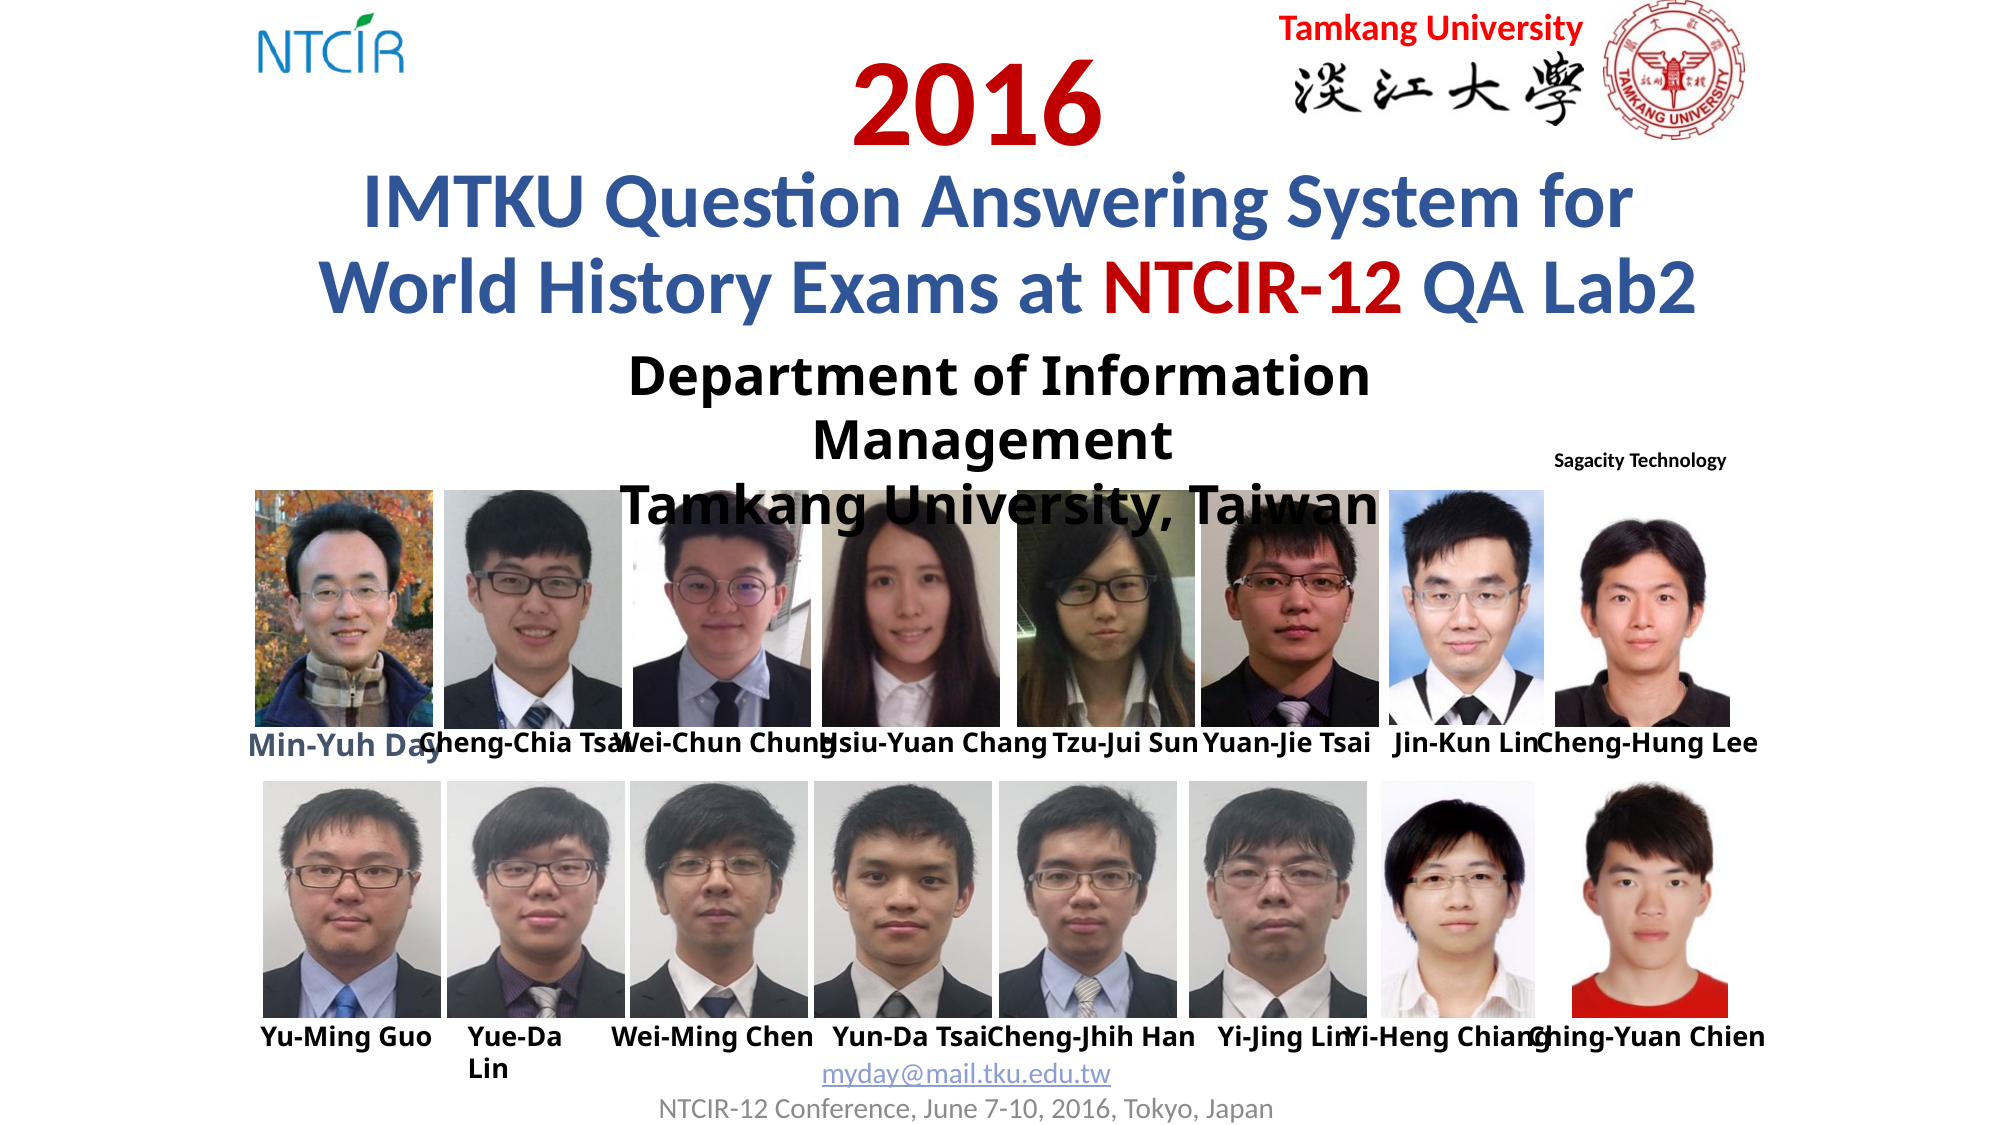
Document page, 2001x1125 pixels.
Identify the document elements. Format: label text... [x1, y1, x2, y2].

title IMTKU Question Answering System for World History Exams at NTCIR-12 QA Lab2 [246, 129, 1771, 339]
picture [822, 490, 1000, 727]
picture [444, 490, 622, 729]
picture [630, 781, 808, 1018]
text_box Wei-Ming Chen [596, 1011, 817, 1059]
picture [1389, 490, 1544, 725]
picture [262, 781, 441, 1018]
text_box Hsiu-Yuan Chang [803, 718, 1037, 766]
picture [447, 781, 625, 1018]
text_box Min-Yuh Day [232, 718, 460, 771]
text_box Department of Information Management Tamkang University, Taiwan [431, 333, 1569, 543]
text_box Wei-Chun Chung [598, 718, 803, 766]
text_box Ching-Yuan Chien [1512, 1011, 1788, 1059]
text_box Yun-Da Tsai [817, 1018, 972, 1059]
picture [255, 490, 433, 727]
text_box myday@mail.tku.edu.tw NTCIR-12 Conference, June 7-10, 2016, Tokyo, Japan [269, 1046, 1664, 1118]
picture [999, 781, 1177, 1018]
picture [814, 781, 992, 1018]
picture [1188, 781, 1367, 1018]
picture [1017, 490, 1195, 727]
text_box Cheng-Chia Tsai [403, 718, 598, 766]
text_box Sagacity Technology [1539, 439, 1742, 480]
text_box Tzu-Jui Sun [1037, 718, 1214, 766]
text_box Tamkang University [1264, 0, 1603, 56]
picture [1295, 51, 1584, 126]
text_box 2016 [836, 13, 1119, 178]
picture [1555, 490, 1730, 727]
picture [1381, 781, 1535, 1018]
picture [255, 6, 414, 79]
text_box Yi-Jing Lin [1202, 1018, 1329, 1059]
picture [1200, 490, 1379, 727]
text_box Cheng-Hung Lee [1521, 718, 1774, 766]
text_box Yi-Heng Chiang [1329, 1011, 1512, 1059]
text_box Yuan-Jie Tsai [1214, 727, 1379, 766]
text_box Jin-Kun Lin [1379, 718, 1521, 766]
picture [633, 490, 811, 727]
text_box Cheng-Jhih Han [972, 1011, 1202, 1059]
picture [1572, 781, 1728, 1018]
text_box Yue-Da Lin [452, 1018, 616, 1092]
picture [1603, 0, 1745, 140]
text_box Yu-Ming Guo [245, 1011, 448, 1059]
